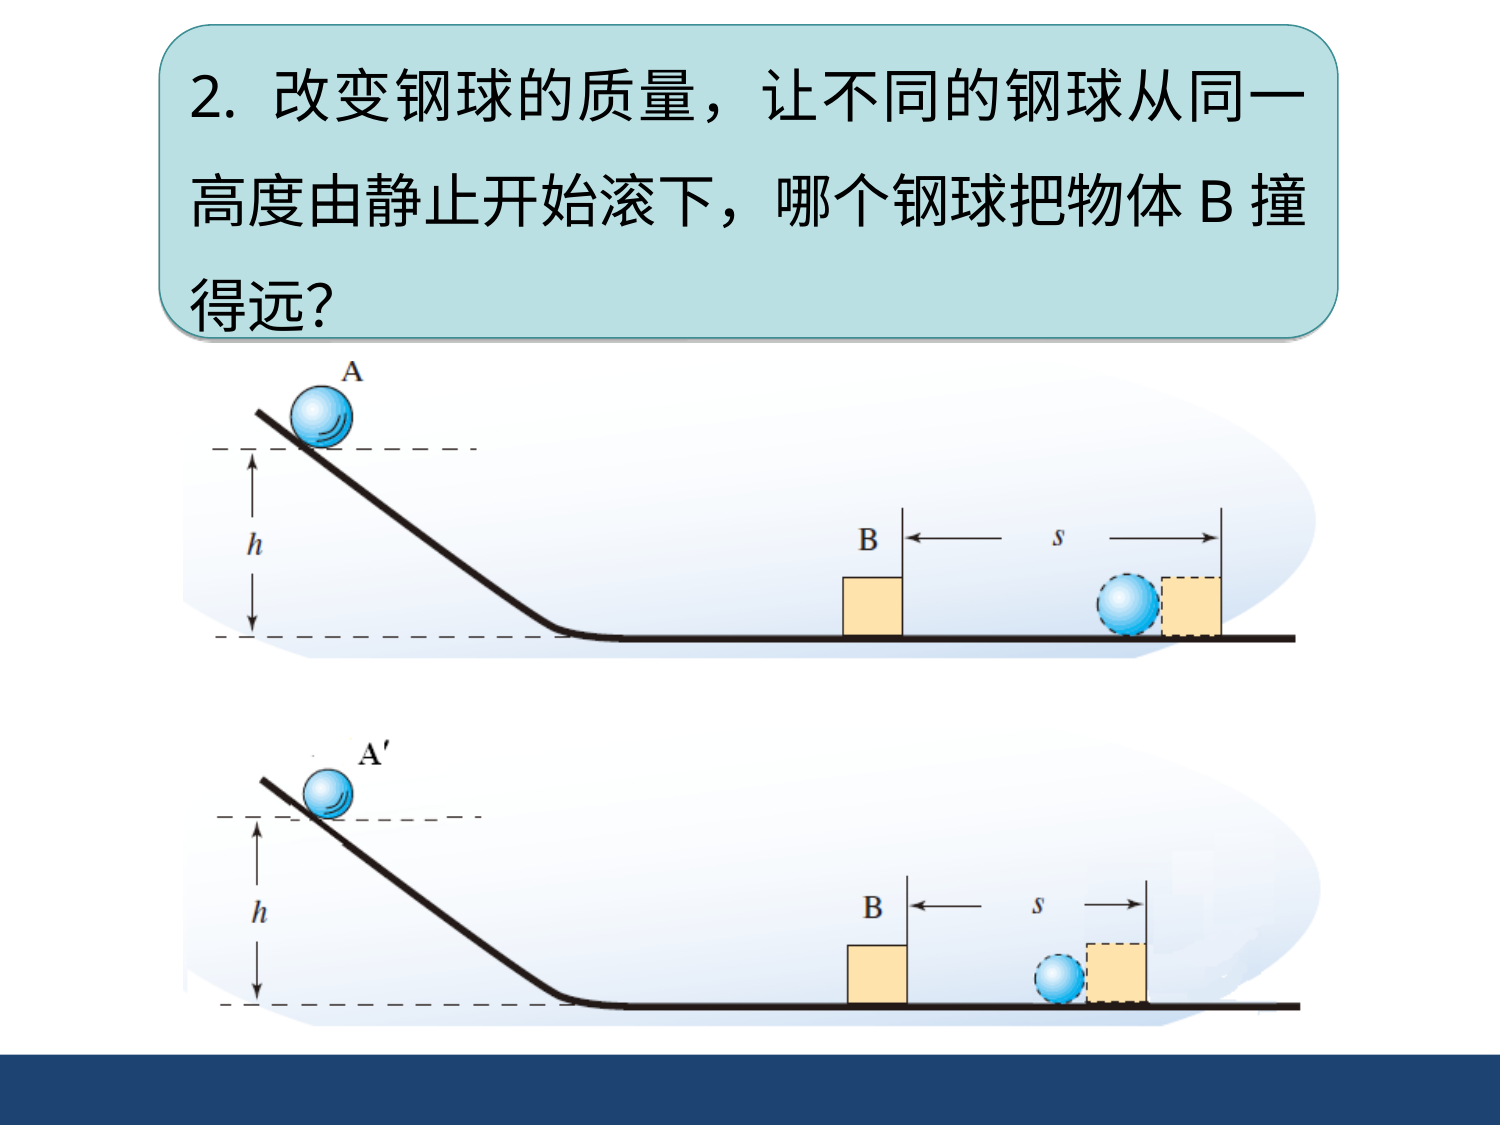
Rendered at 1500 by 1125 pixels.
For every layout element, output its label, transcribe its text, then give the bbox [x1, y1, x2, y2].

text_box 2. 改变钢球的质量，让不同的钢球从同一高度由静止开始滚下，哪个钢球把物体B撞得远？ [159, 24, 1338, 338]
picture [182, 361, 1339, 1042]
